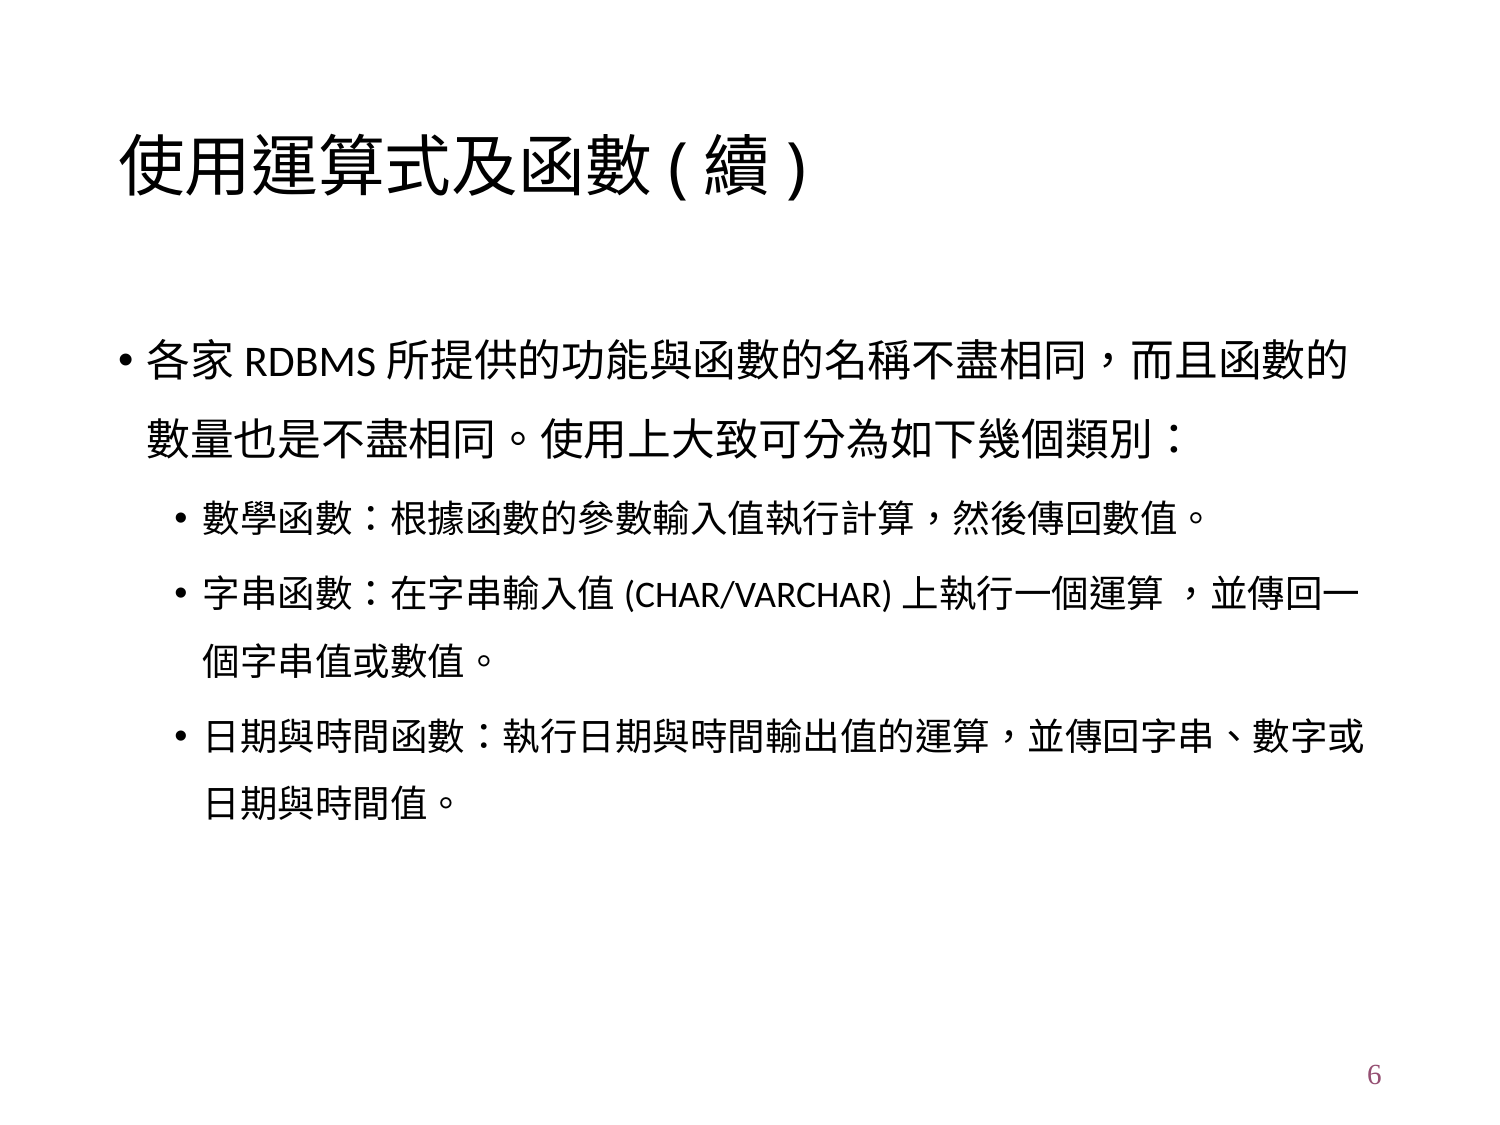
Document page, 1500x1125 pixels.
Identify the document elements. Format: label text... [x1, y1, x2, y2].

title 使用運算式及函數(續) [103, 59, 1397, 278]
slide_number 6 [1059, 1042, 1397, 1103]
list 各家RDBMS所提供的功能與函數的名稱不盡相同，而且函數的數量也是不盡相同。使用上大致可分為如下幾個類別： 數學函數：根據函數的參數輸入值執行計算，然後傳回數值。 字串函數：在字串輸入值(CHAR/VARCHAR)上執行一個運算 ，並傳回一個字串值或數值。 日期與時間函數：執行日期與時間輸出值的運算，並傳回字串、數字或日期與時間值。 [103, 299, 1397, 1014]
